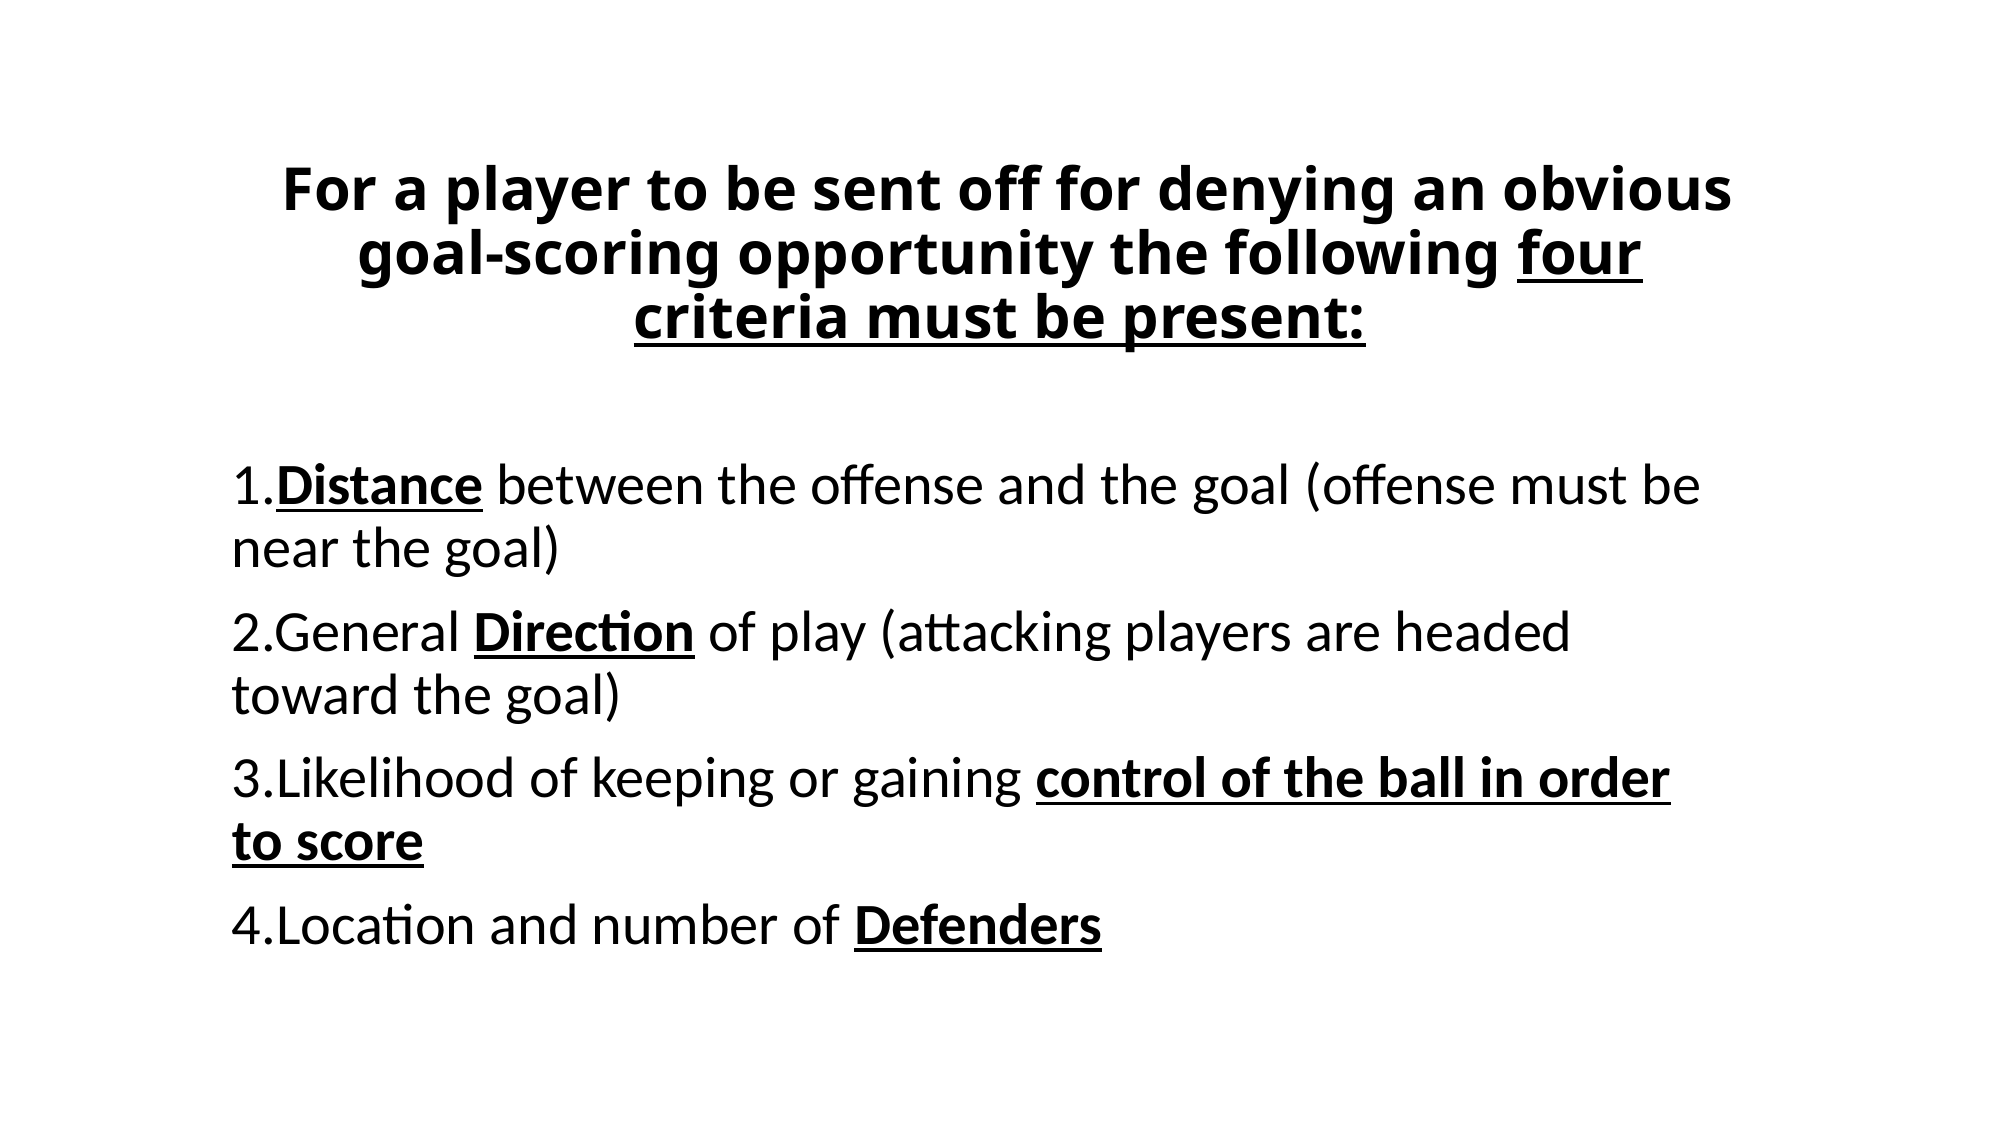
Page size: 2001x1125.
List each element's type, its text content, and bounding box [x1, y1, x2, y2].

subtitle 1.Distance between the offense and the goal (offense must be near the goal) 2.General Direction of play (attacking players are headed toward the goal) 3.Likelihood of keeping or gaining control of the ball in order to score 4.Location and number of Defenders [216, 447, 1750, 988]
title For a player to be sent off for denying an obvious goal-scoring opportunity the following four criteria must be present: [249, 86, 1750, 359]
